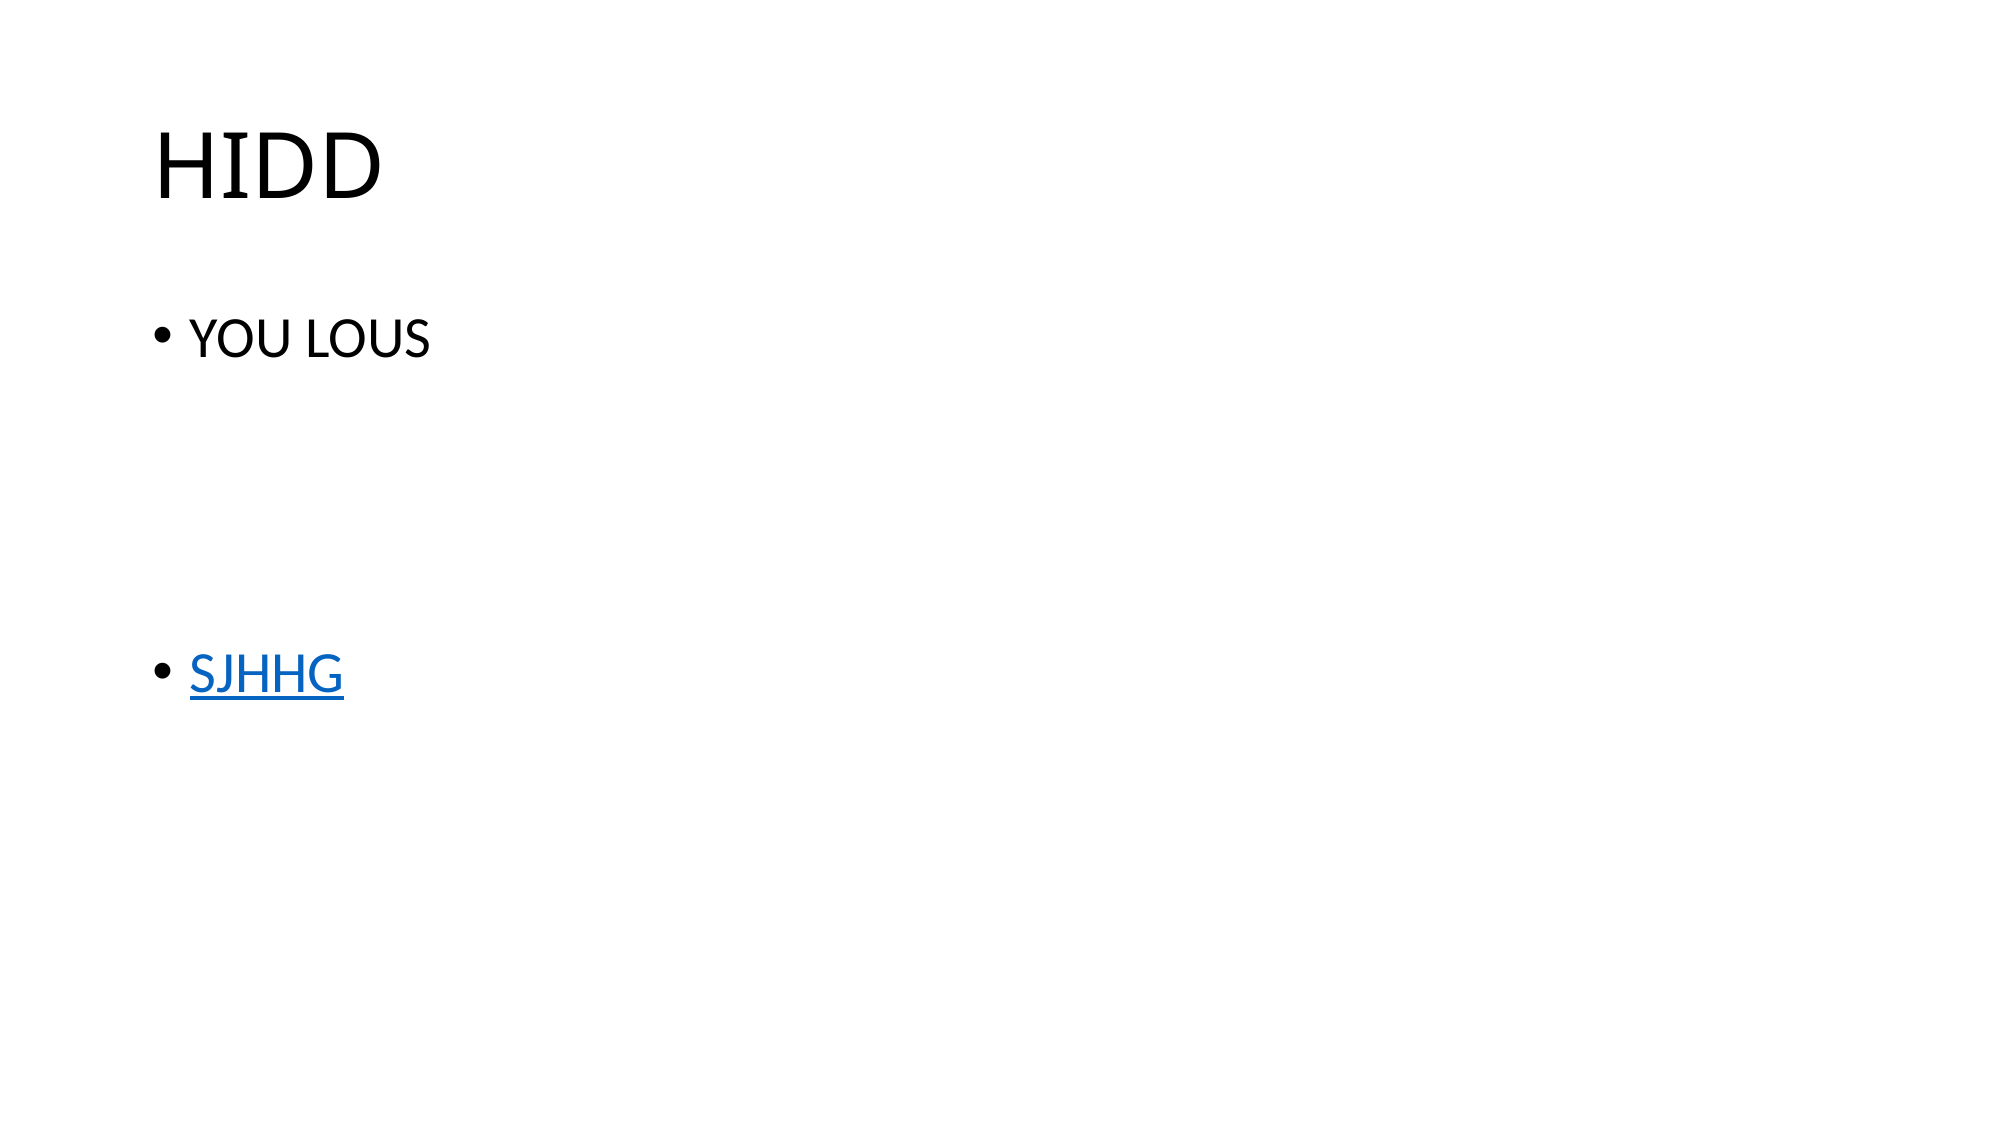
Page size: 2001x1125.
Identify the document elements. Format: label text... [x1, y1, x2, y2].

title HIDD [137, 59, 1863, 278]
list YOU LOUS SJHHG [137, 299, 1863, 1014]
